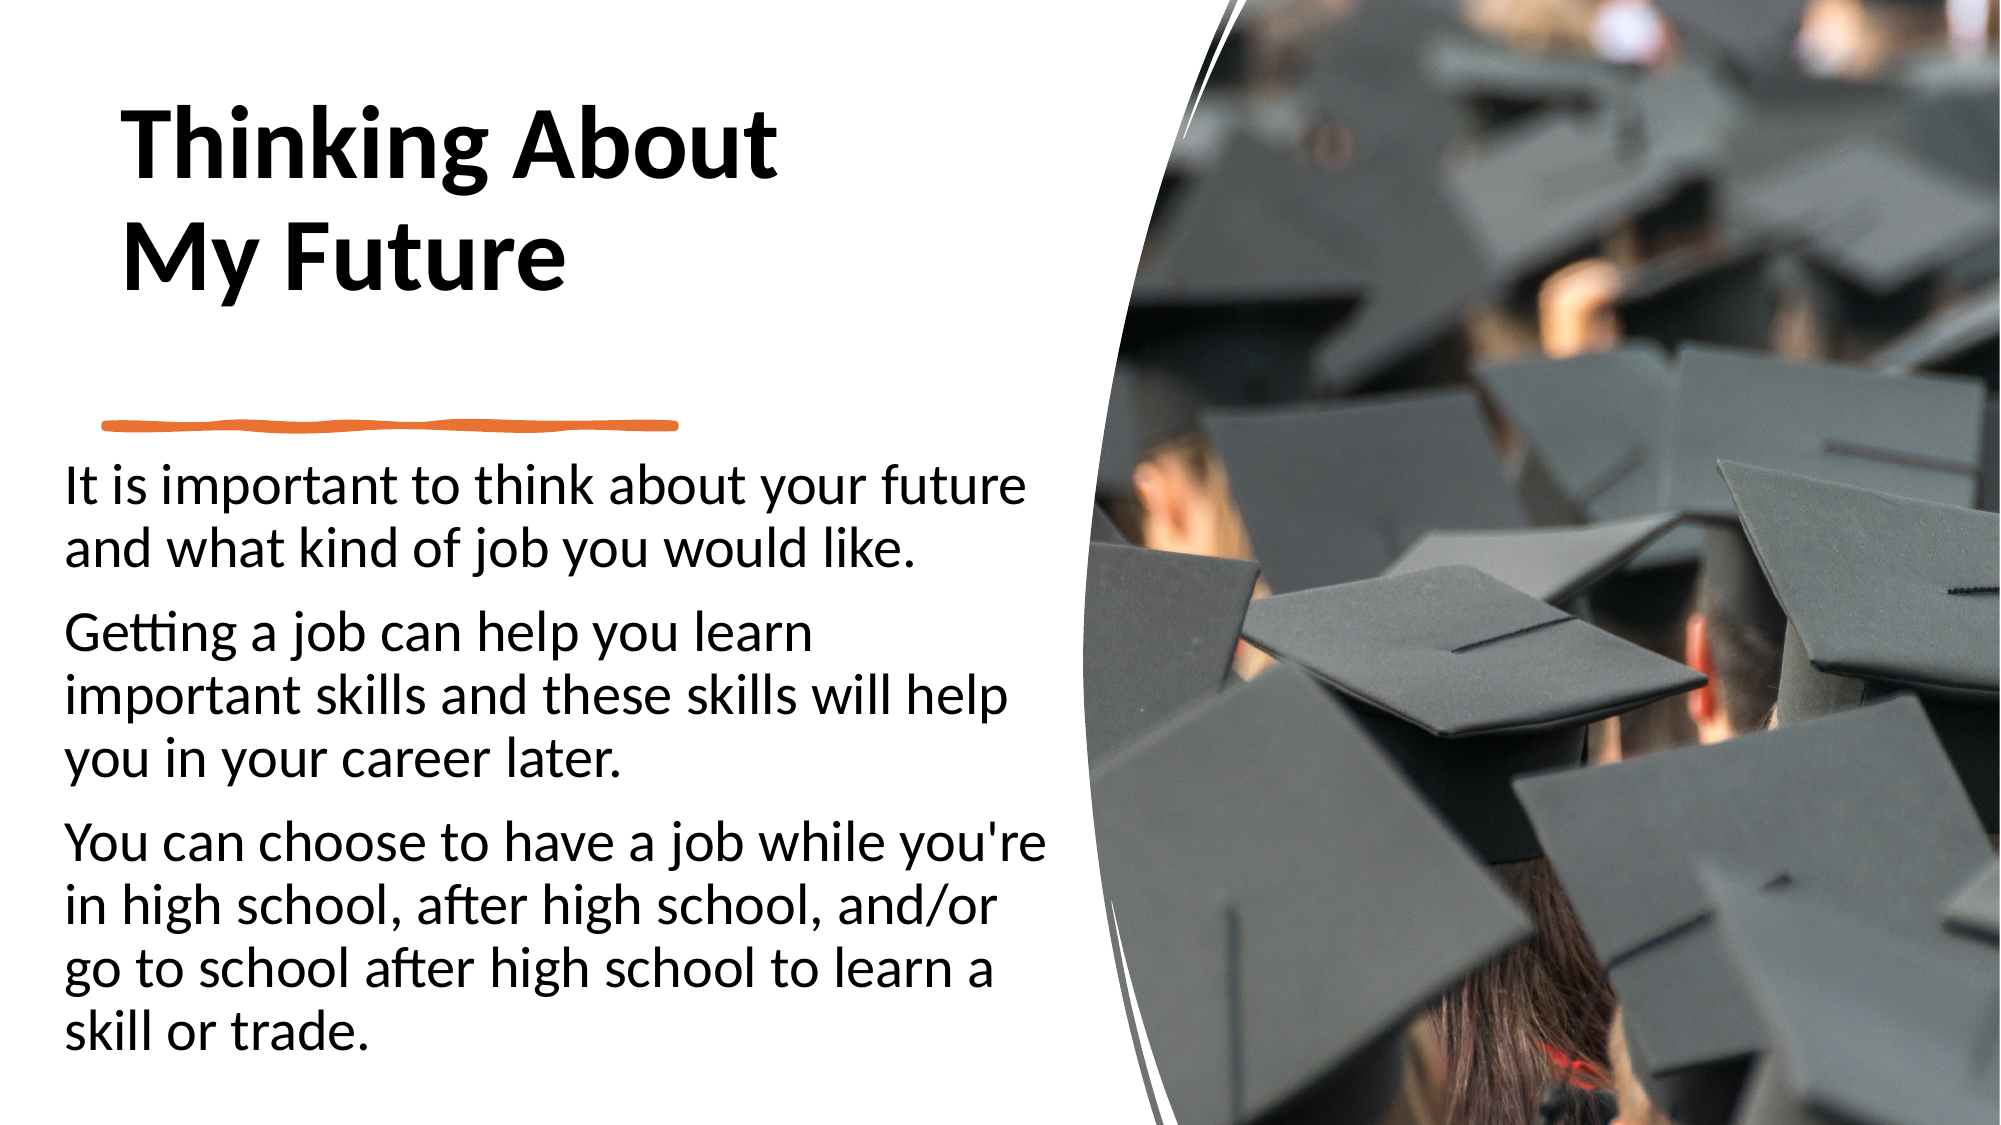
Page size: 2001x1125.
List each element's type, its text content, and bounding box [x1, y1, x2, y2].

list It is important to think about your future and what kind of job you would like. Getting a job can help you learn important skills and these skills will help you in your career later. You can choose to have a job while you're in high school, after high school, and/or go to school after high school to learn a skill or trade. [49, 447, 1067, 1048]
text_box [103, 420, 677, 432]
title Thinking About My Future [105, 0, 822, 321]
text_box [0, 0, 1082, 1125]
picture [1082, 0, 2000, 1125]
